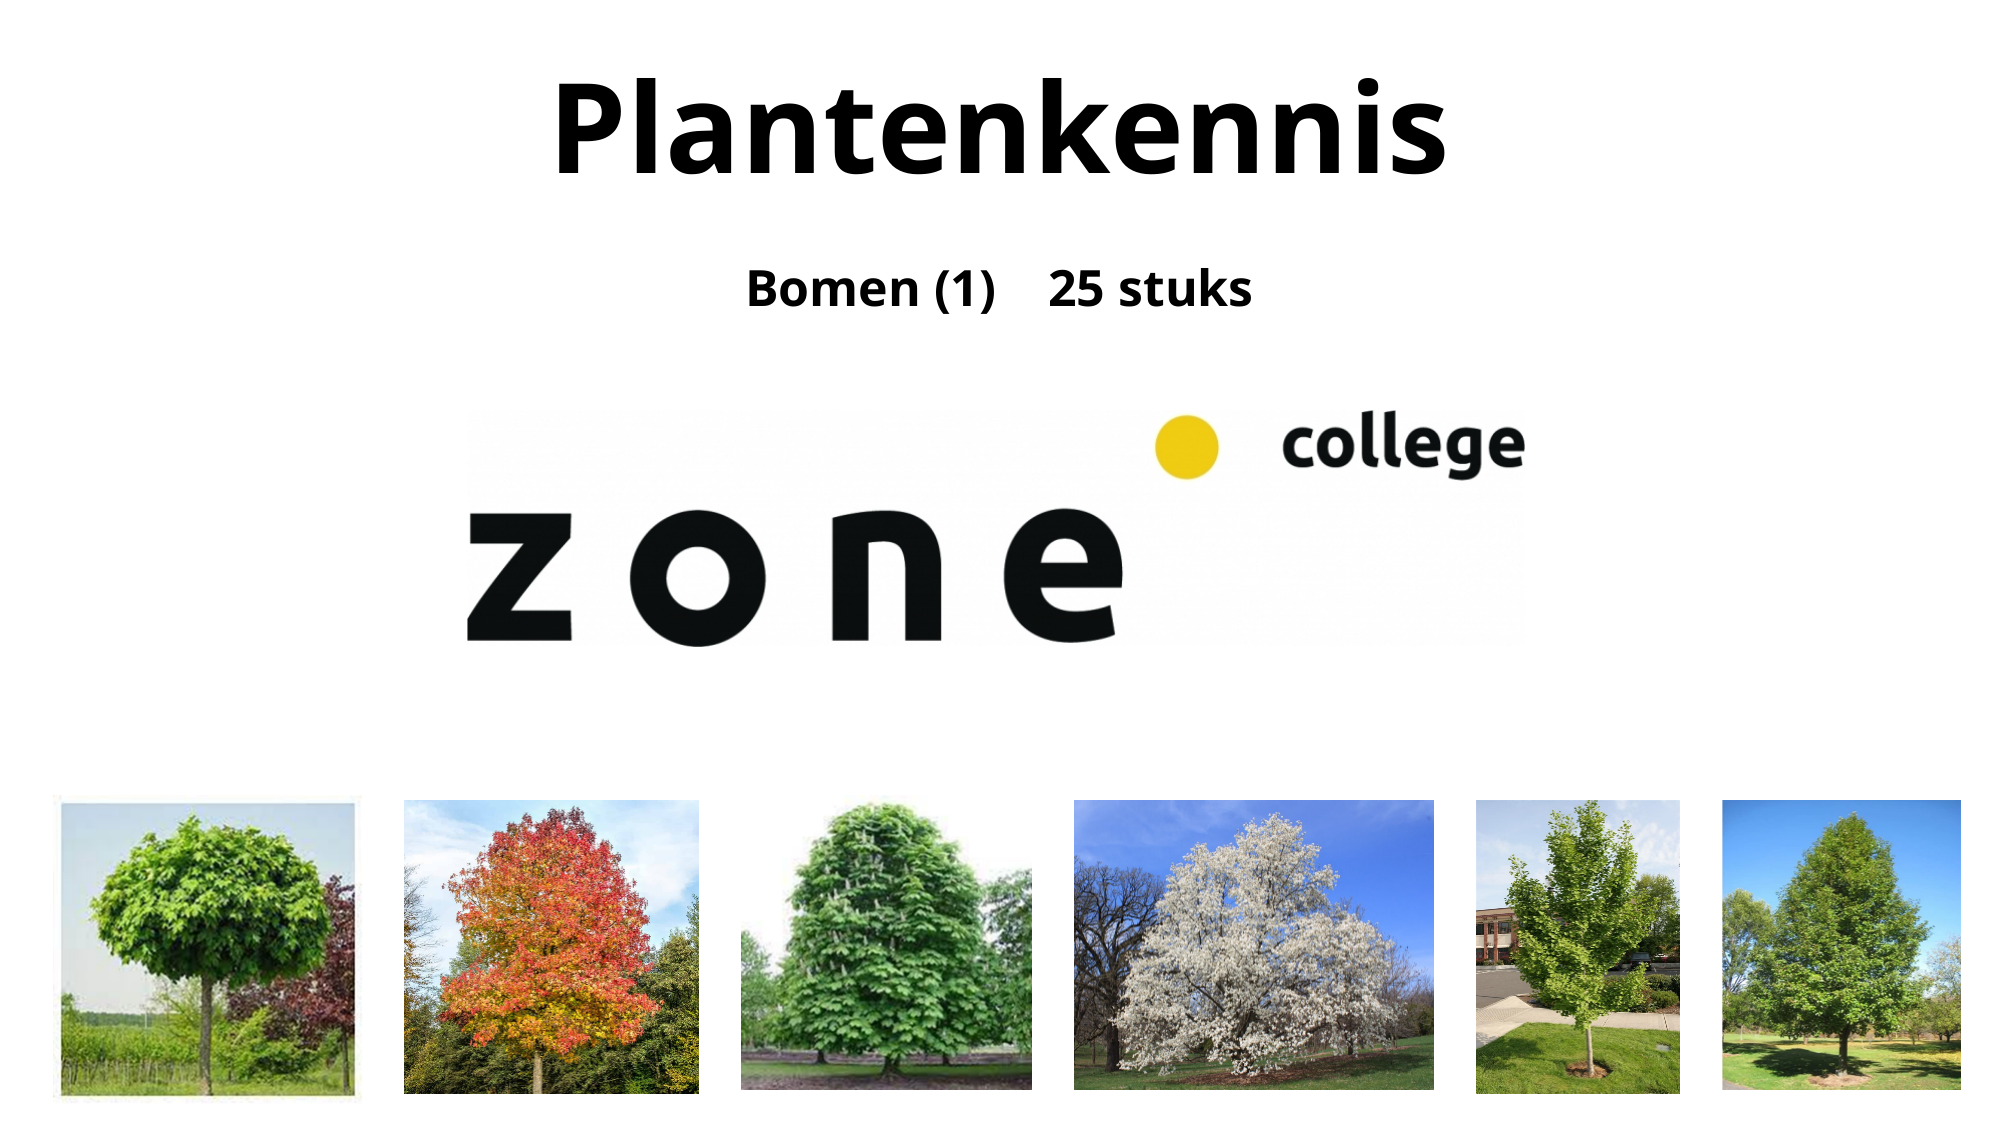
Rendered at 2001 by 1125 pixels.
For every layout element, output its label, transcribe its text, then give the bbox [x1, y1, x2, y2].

title Plantenkennis 2 Bomen (1) 25 stuks [362, 30, 1638, 325]
picture [53, 795, 363, 1104]
picture [741, 795, 1032, 1090]
picture [1074, 800, 1434, 1090]
picture [467, 410, 1525, 647]
picture [404, 800, 699, 1094]
picture [1722, 800, 1961, 1090]
picture [1476, 800, 1680, 1094]
